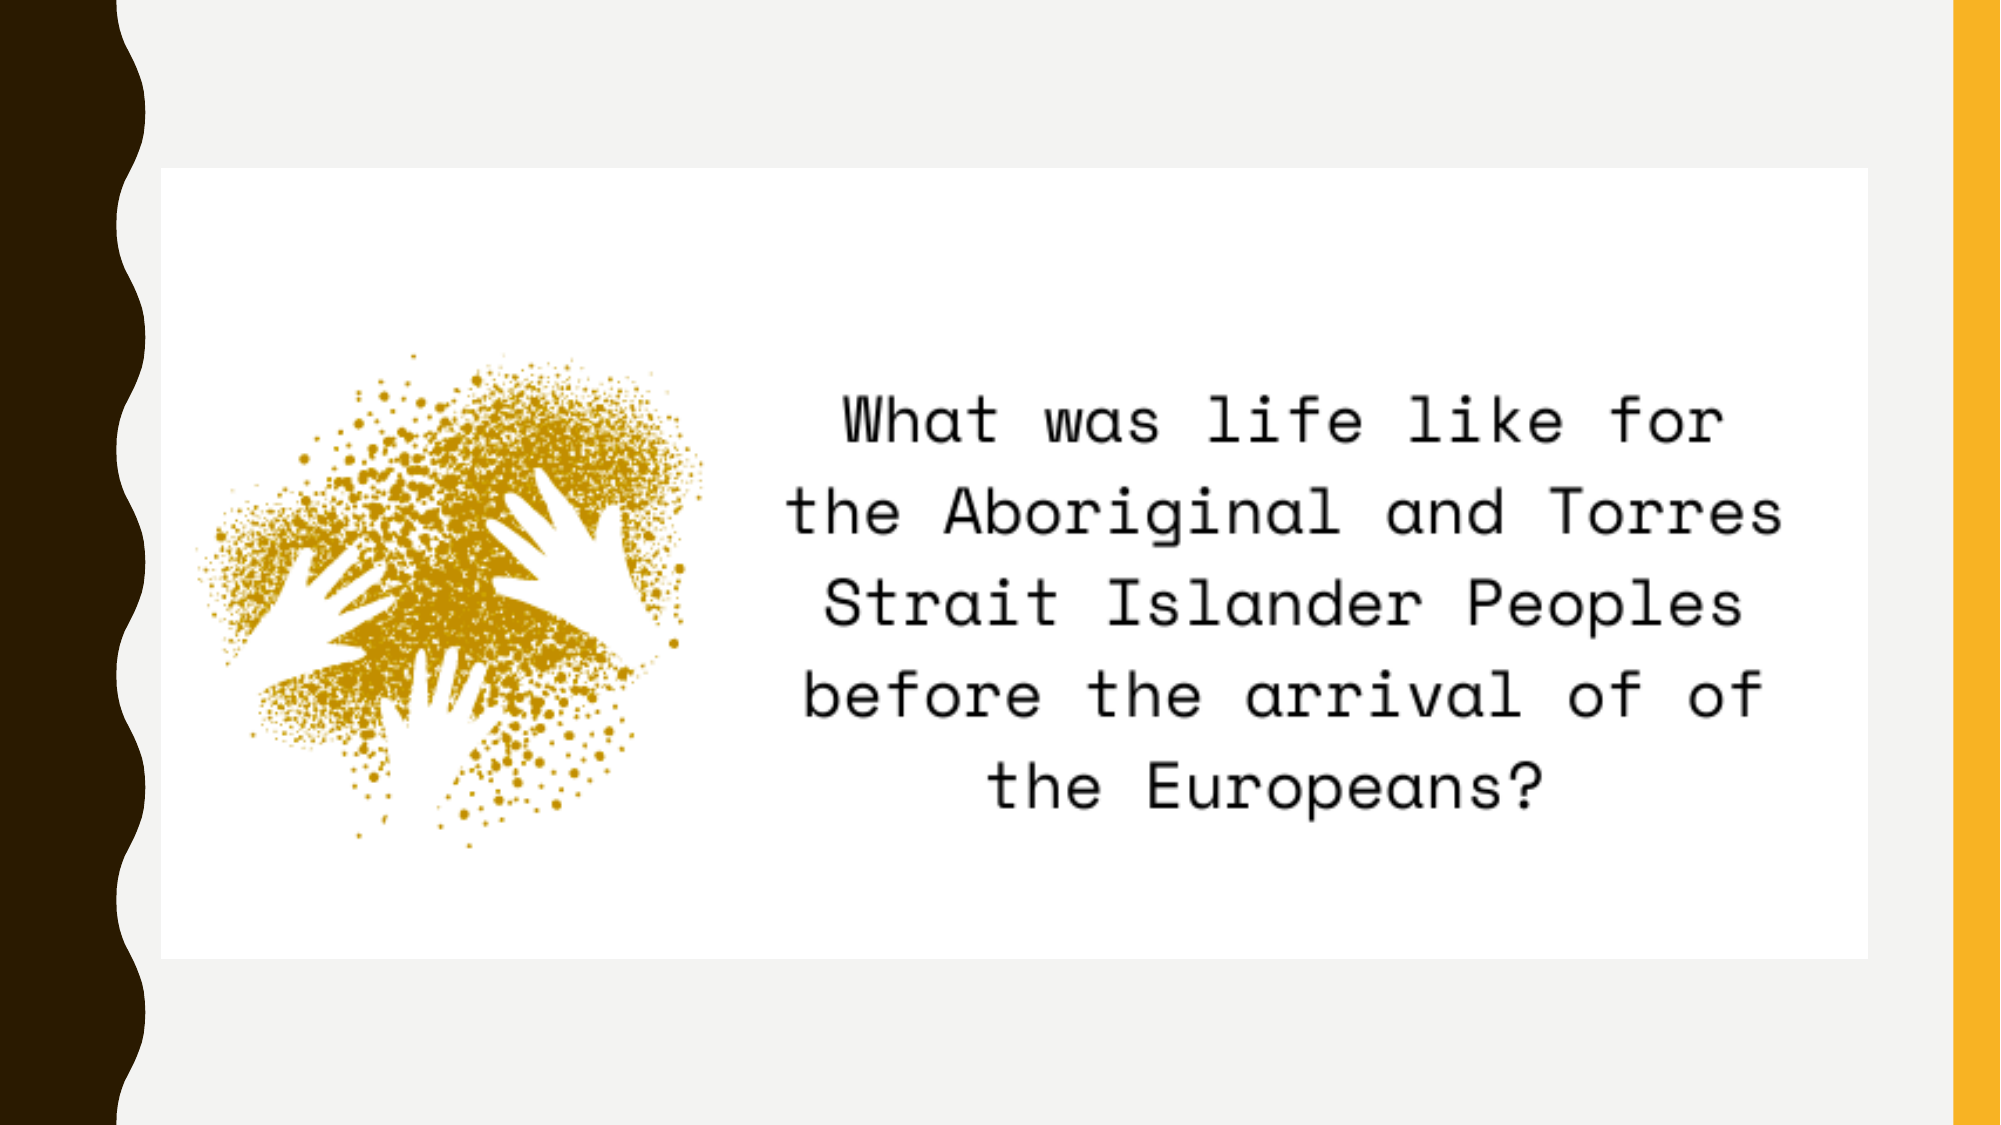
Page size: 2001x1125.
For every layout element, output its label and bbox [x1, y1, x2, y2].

picture [161, 168, 1868, 959]
